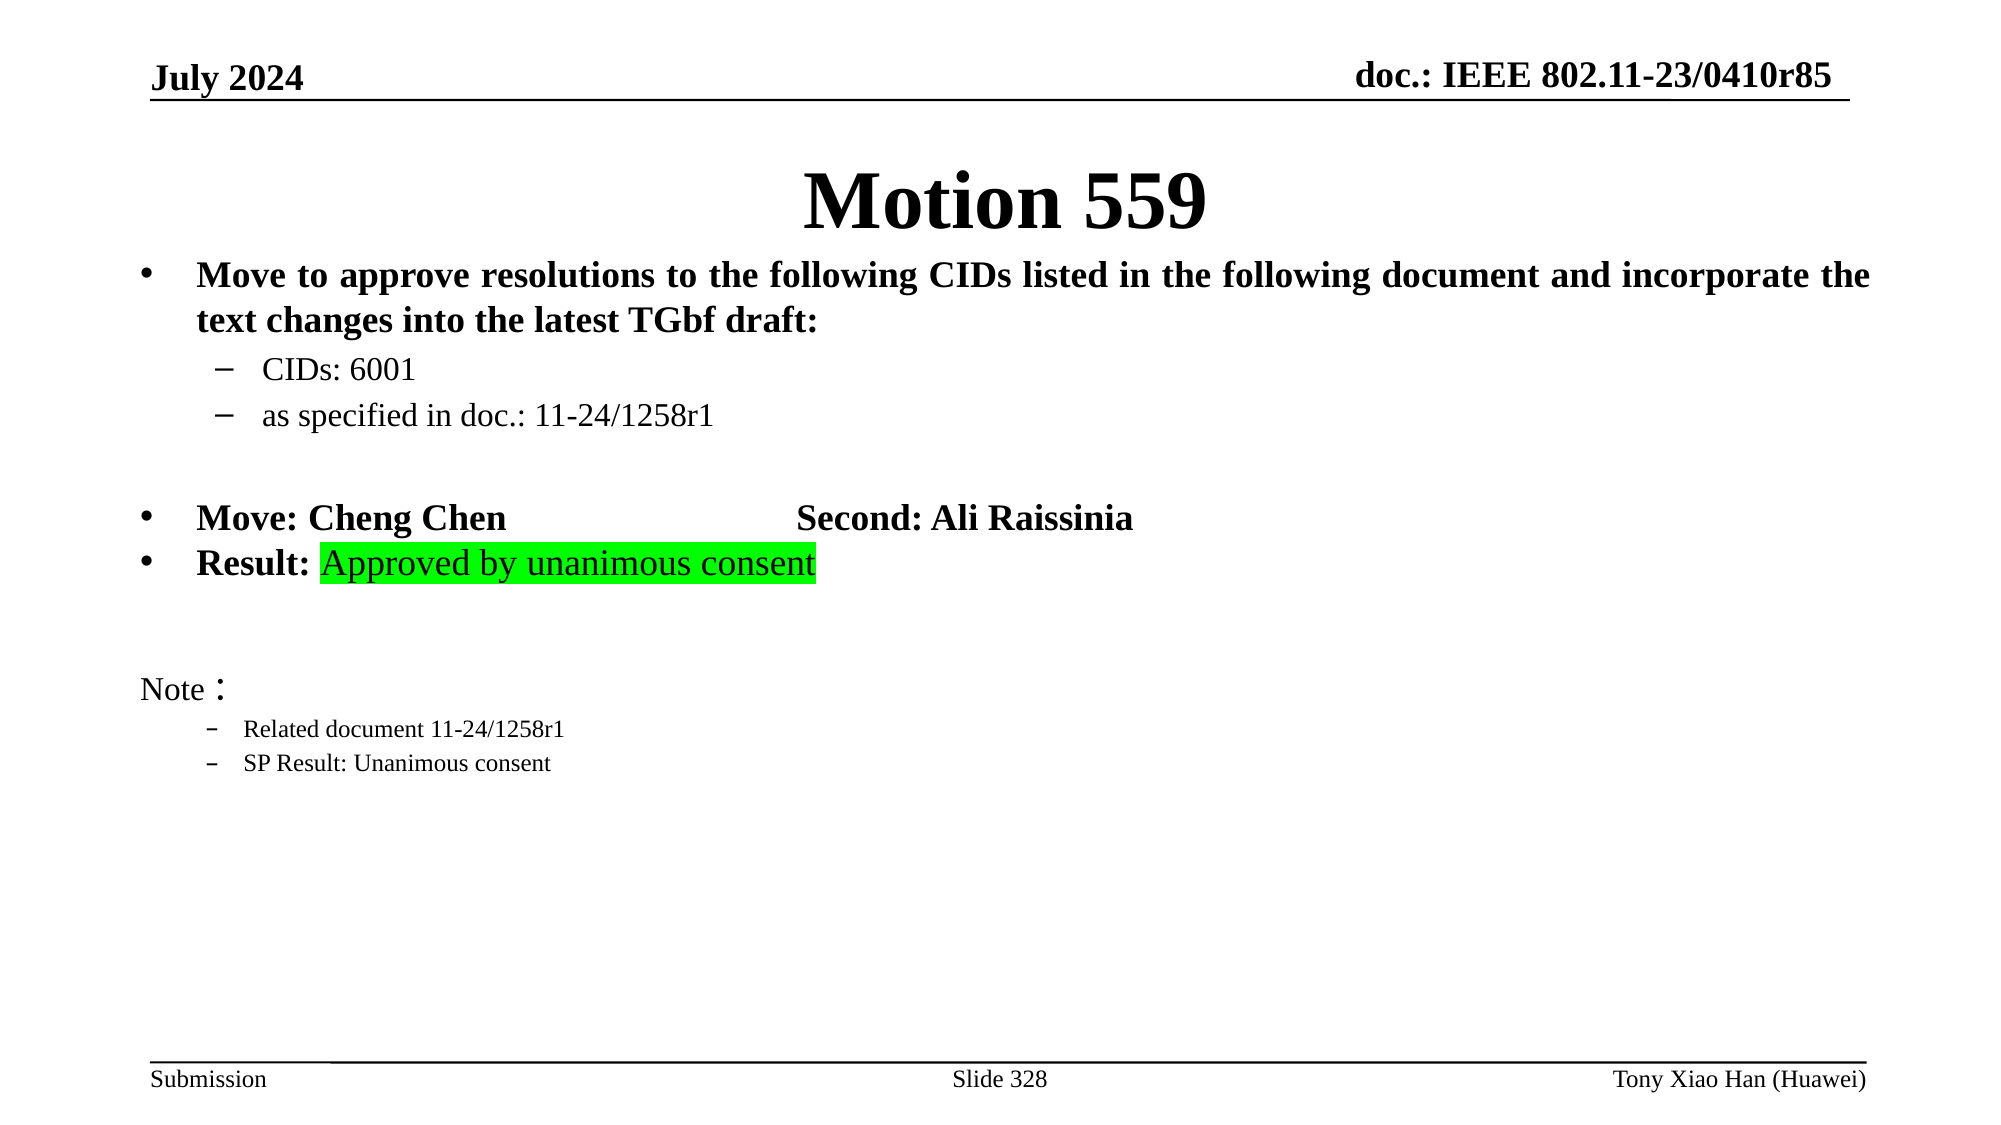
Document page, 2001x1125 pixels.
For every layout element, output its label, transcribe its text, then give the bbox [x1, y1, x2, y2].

text_box Move to approve resolutions to the following CIDs listed in the following document and incorporate the text changes into the latest TGbf draft: CIDs: 6001 as specified in doc.: 11-24/1258r1 Move: Cheng Chen Second: Ali Raissinia Result: Approved by unanimous consent Note： Related document 11-24/1258r1 SP Result: Unanimous consent [125, 212, 1888, 988]
text_box Motion 559 [368, 137, 1644, 212]
